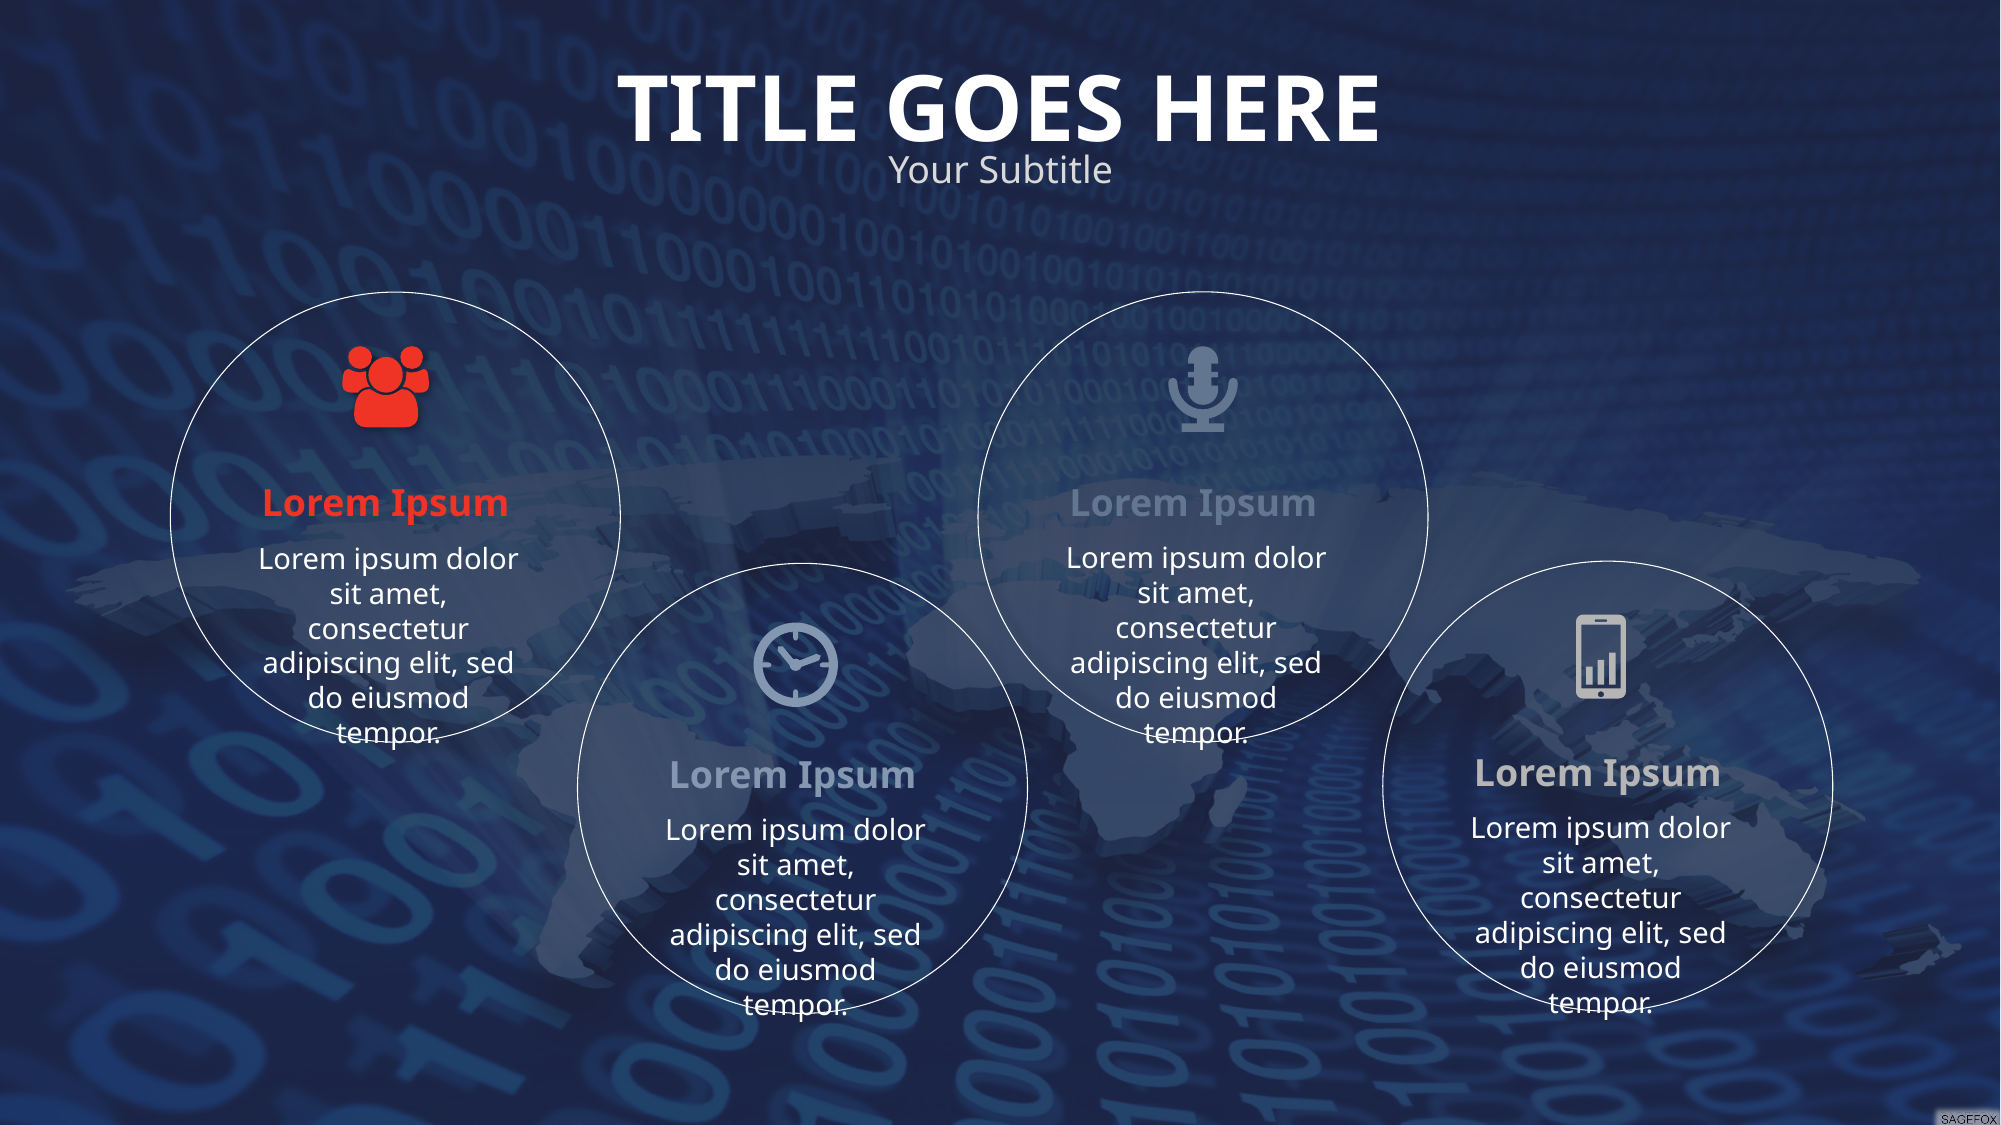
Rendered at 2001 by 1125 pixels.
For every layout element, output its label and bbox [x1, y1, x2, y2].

text_box [1168, 346, 1238, 432]
text_box [169, 291, 622, 744]
text_box [342, 346, 429, 428]
text_box [1381, 560, 1834, 1013]
text_box [548, 42, 1452, 199]
text_box [976, 290, 1430, 743]
text_box [1575, 614, 1626, 699]
text_box [235, 471, 536, 690]
text_box [1043, 471, 1344, 689]
text_box [1447, 741, 1748, 959]
text_box [576, 562, 1029, 1015]
text_box [642, 743, 943, 961]
picture [1938, 1114, 1999, 1125]
text_box [753, 622, 838, 707]
